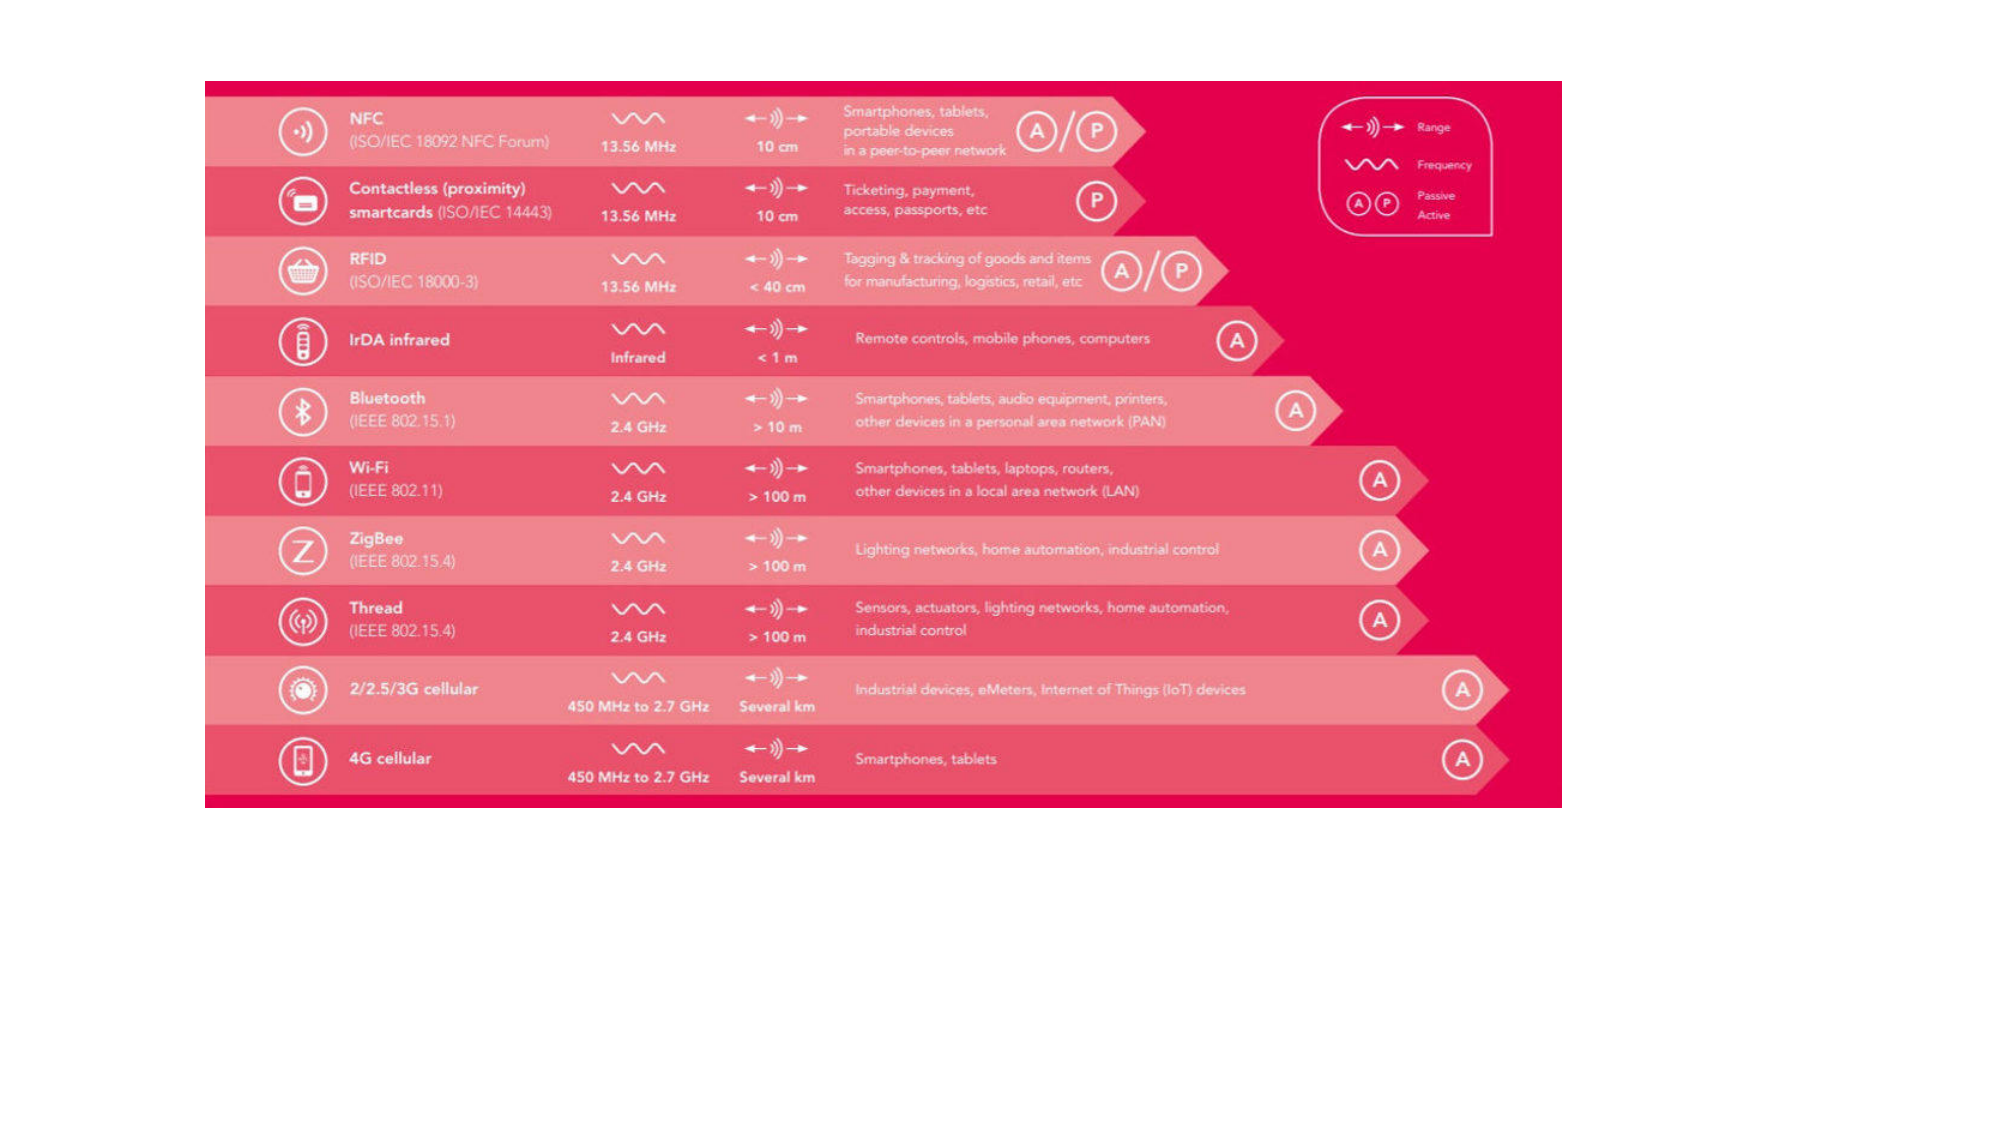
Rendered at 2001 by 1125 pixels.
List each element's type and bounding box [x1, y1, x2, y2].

picture [205, 81, 1562, 808]
